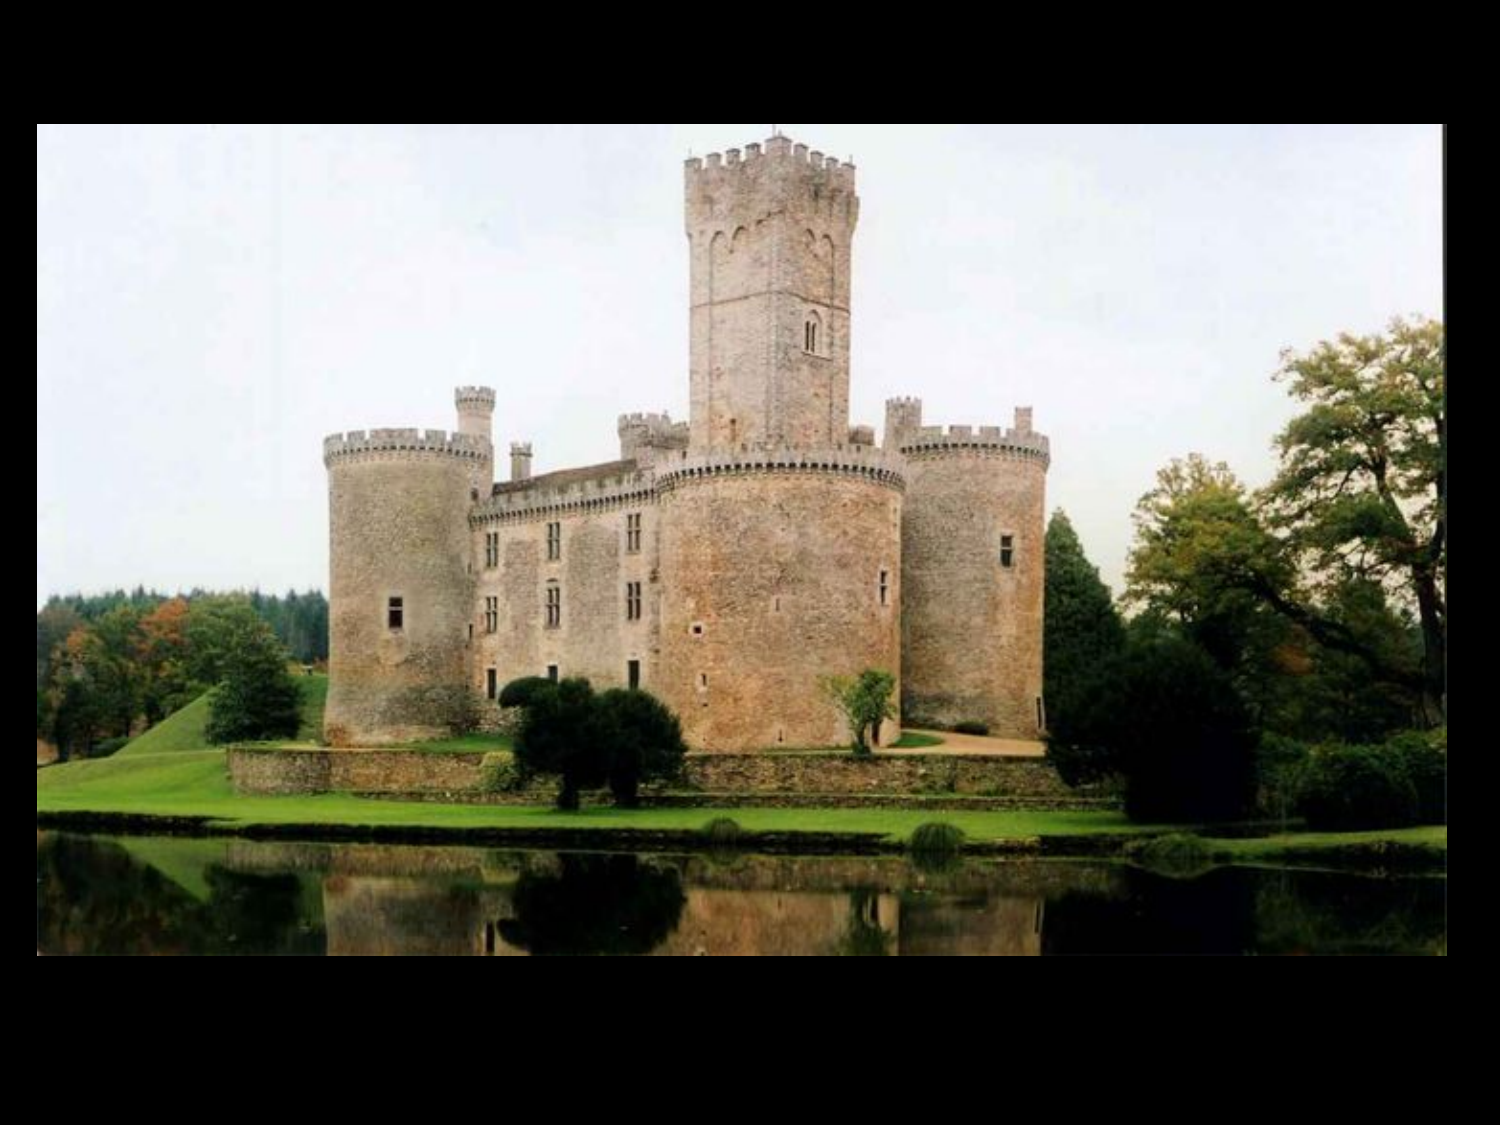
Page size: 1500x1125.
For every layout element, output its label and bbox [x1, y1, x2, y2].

picture [37, 124, 1447, 956]
